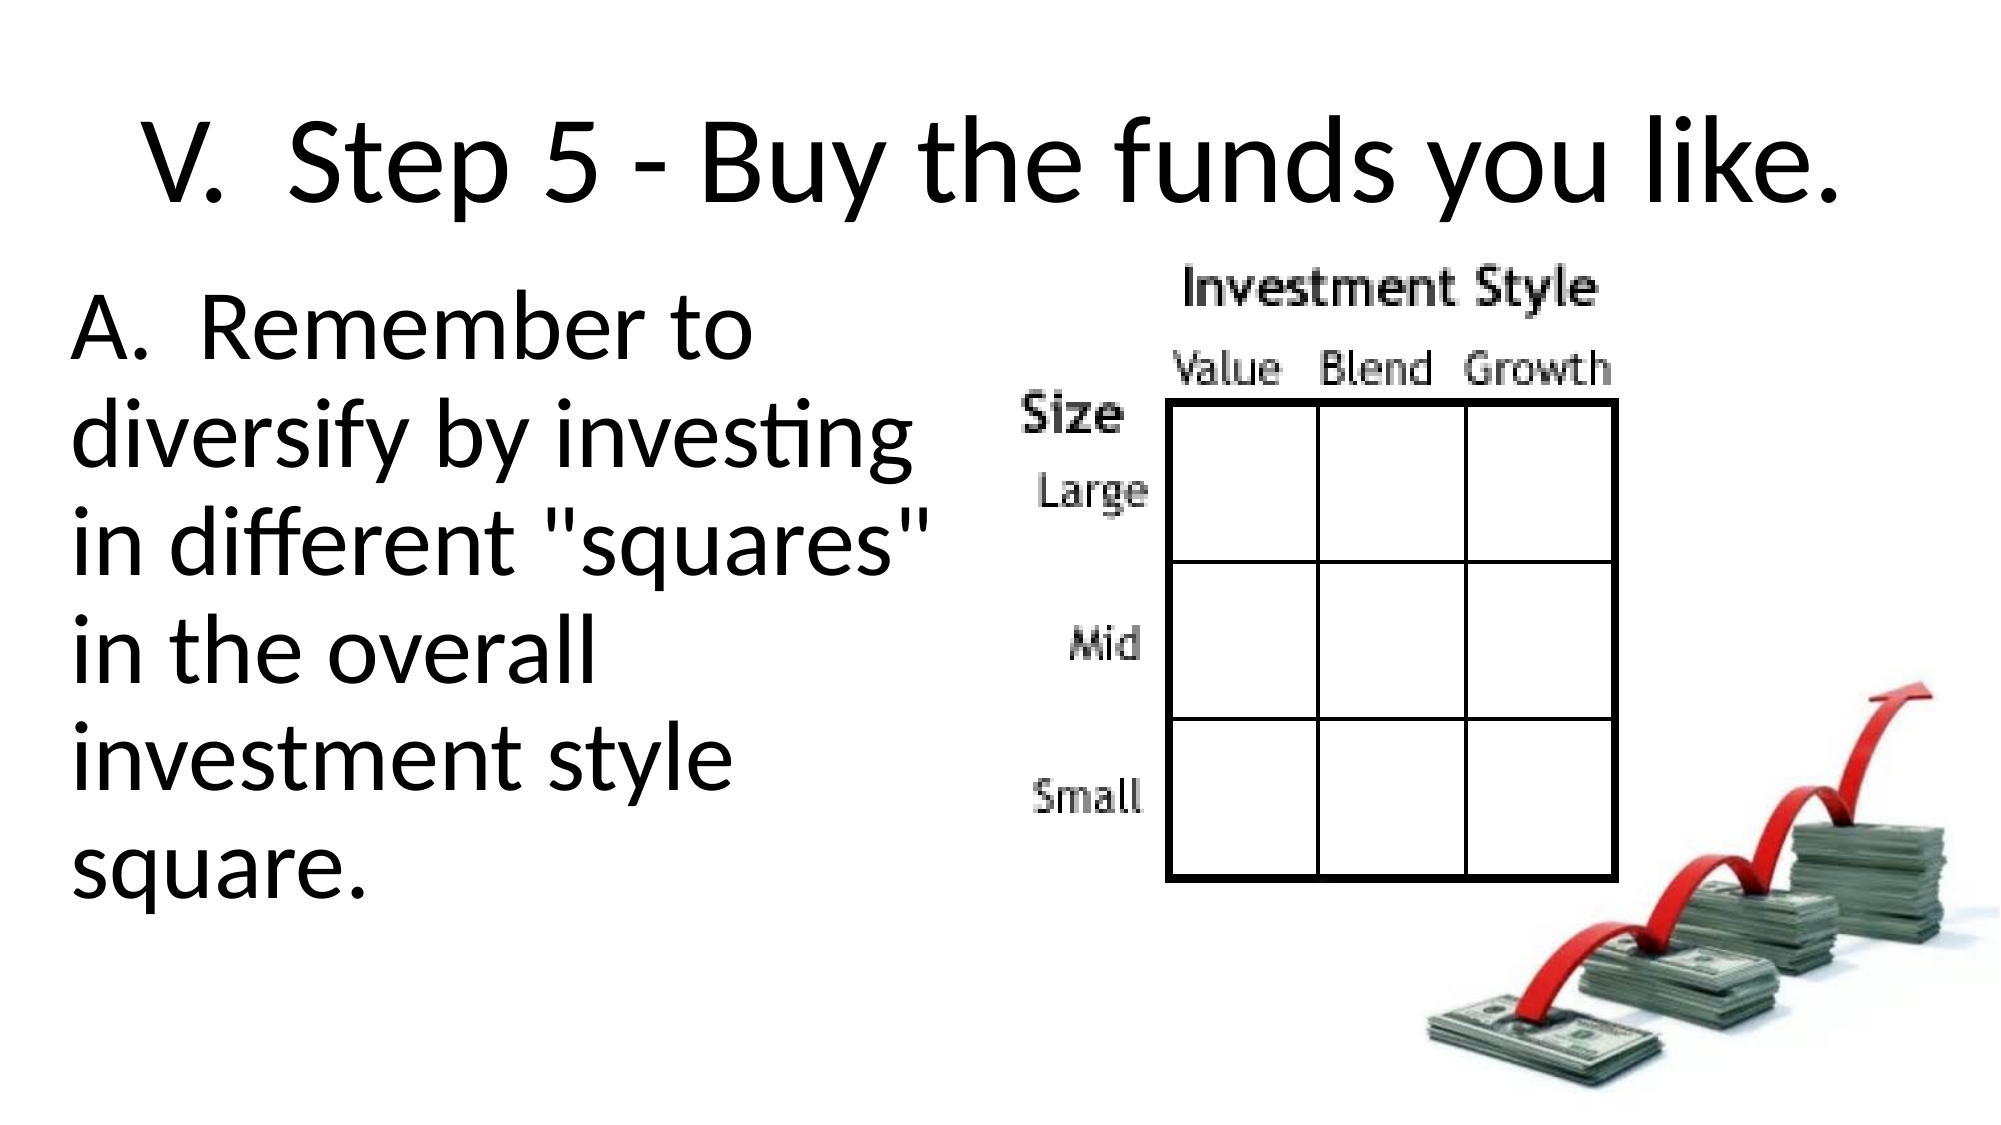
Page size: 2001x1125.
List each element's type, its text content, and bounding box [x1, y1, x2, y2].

list A. Remember to diversify by investing in different "squares" in the overall investment style square. [55, 265, 954, 1043]
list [1404, 648, 2000, 1125]
picture [993, 237, 1628, 892]
title V. Step 5 - Buy the funds you like. [55, 87, 1932, 238]
